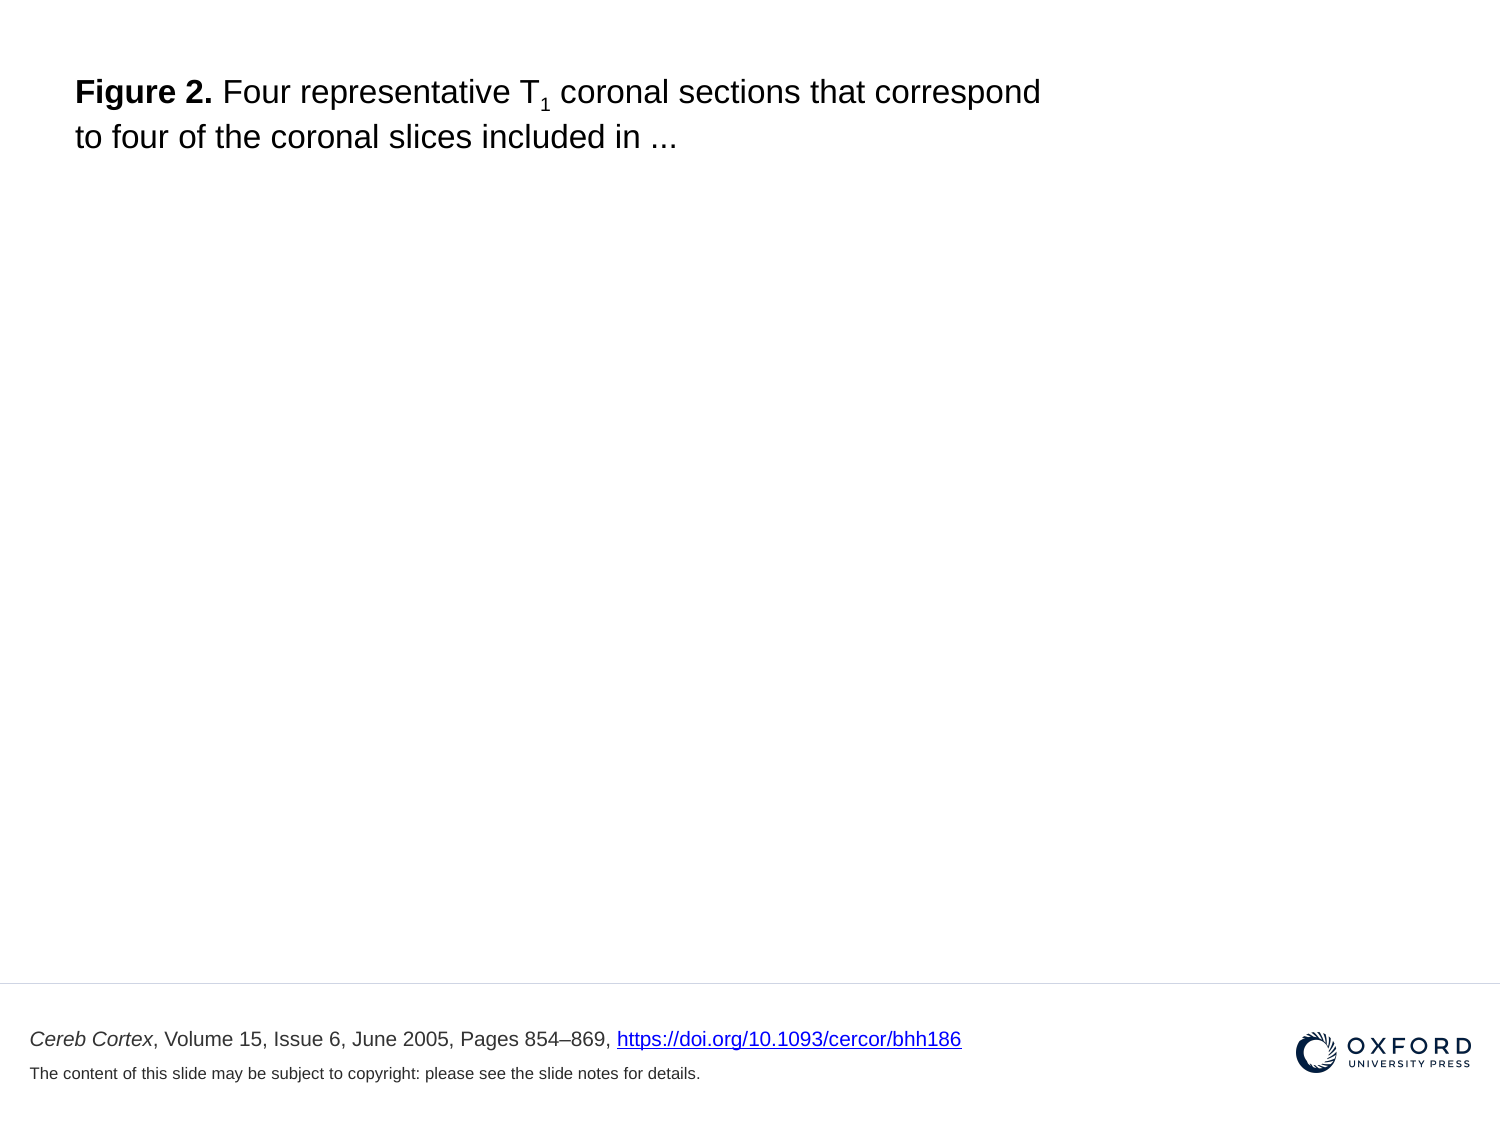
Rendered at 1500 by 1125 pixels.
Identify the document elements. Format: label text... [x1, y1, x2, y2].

picture [1296, 1032, 1471, 1073]
footer Cereb Cortex, Volume 15, Issue 6, June 2005, Pages 854–869, https://doi.org/10.1093/cercor/bhh186 The content of this slide may be subject to copyright: please see the slide notes for details. [0, 983, 1260, 1125]
title Figure 2. Four representative T1 coronal sections that correspond to four of the coronal slices included in ... [75, 69, 1078, 171]
